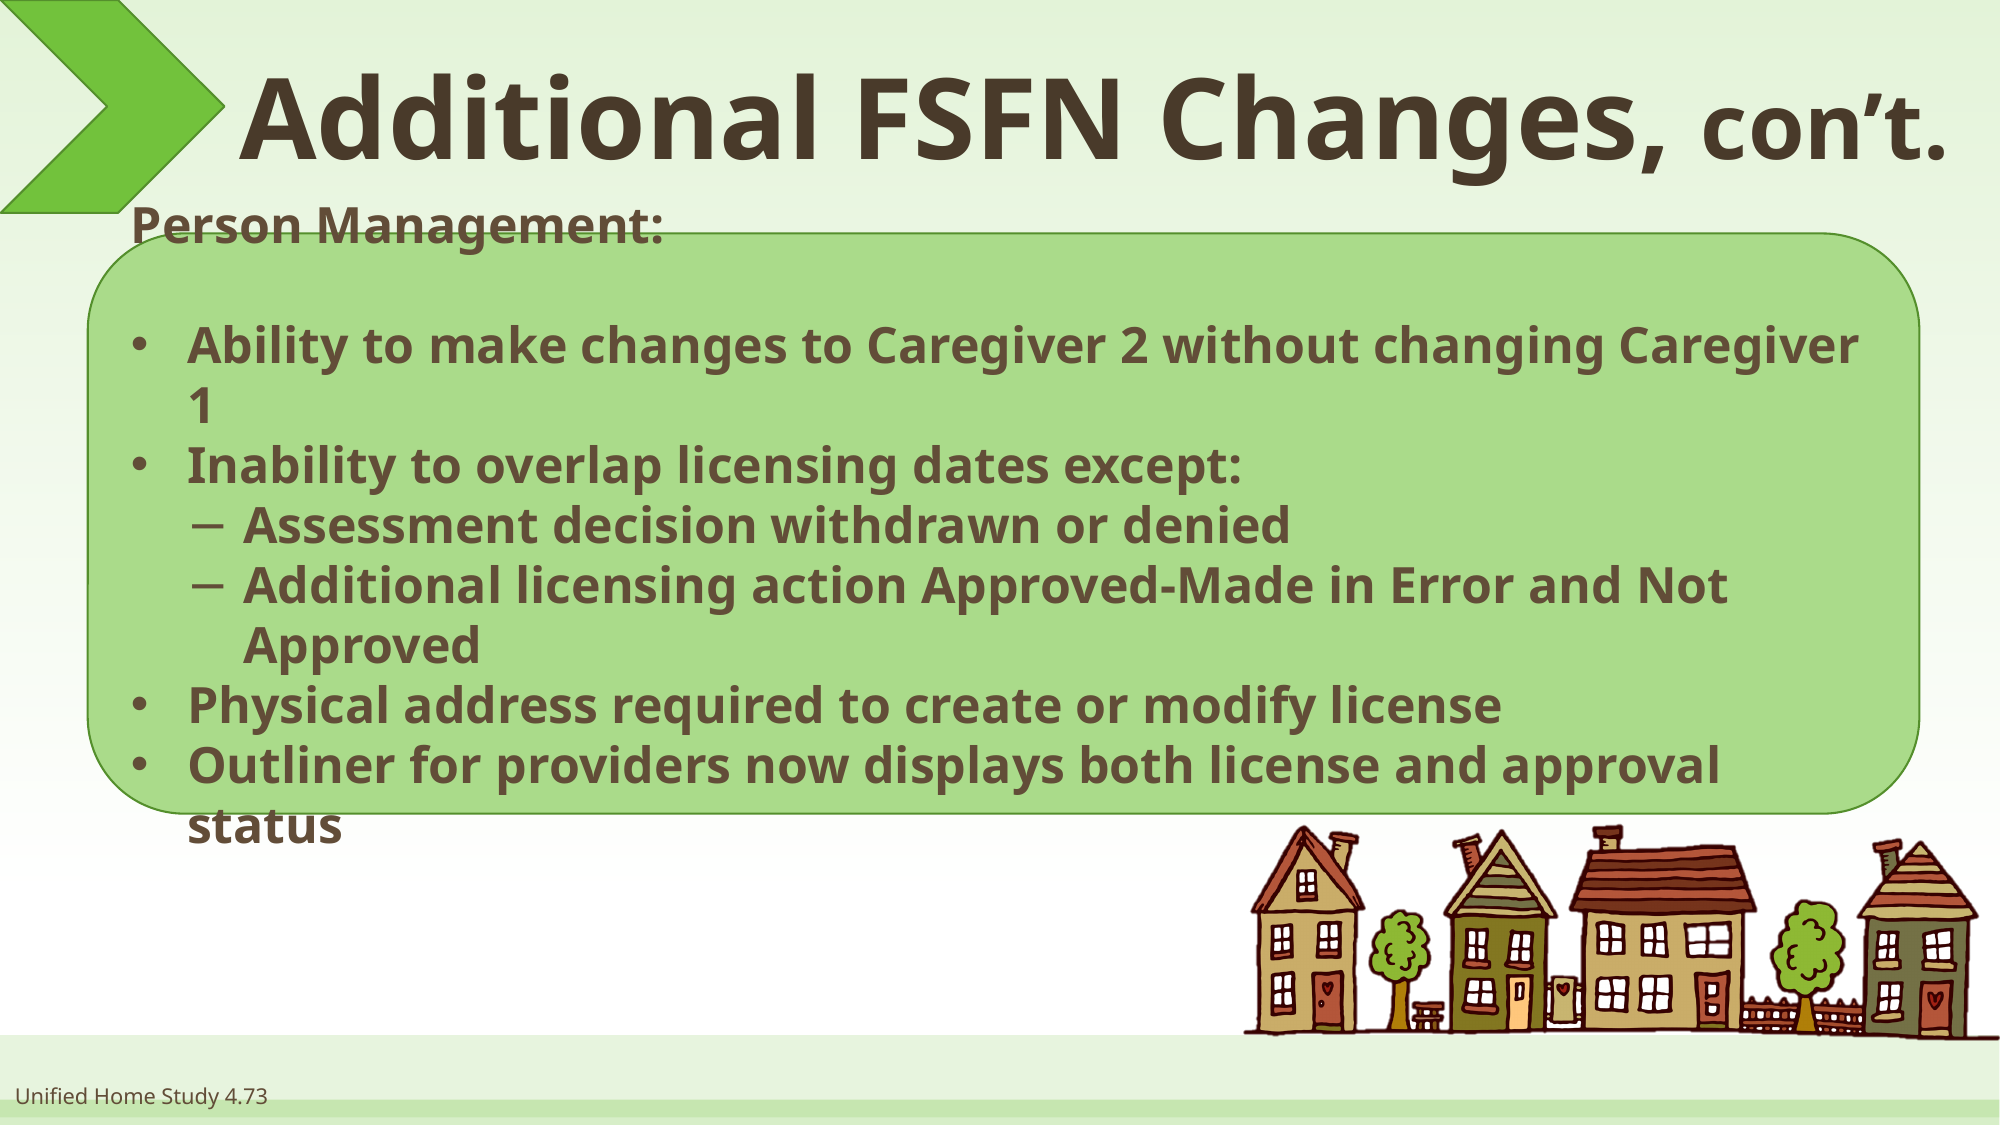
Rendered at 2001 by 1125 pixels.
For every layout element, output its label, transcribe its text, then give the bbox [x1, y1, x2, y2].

text_box Person Management: Ability to make changes to Caregiver 2 without changing Caregiver 1 Inability to overlap licensing dates except: Assessment decision withdrawn or denied Additional licensing action Approved-Made in Error and Not Approved Physical address required to create or modify license Outliner for providers now displays both license and approval status [86, 232, 1921, 815]
picture [1232, 813, 2000, 1067]
text_box Unified Home Study 4.73 [0, 1074, 449, 1125]
title Additional FSFN Changes, con’t. [218, 20, 1971, 192]
text_box [0, 0, 226, 214]
